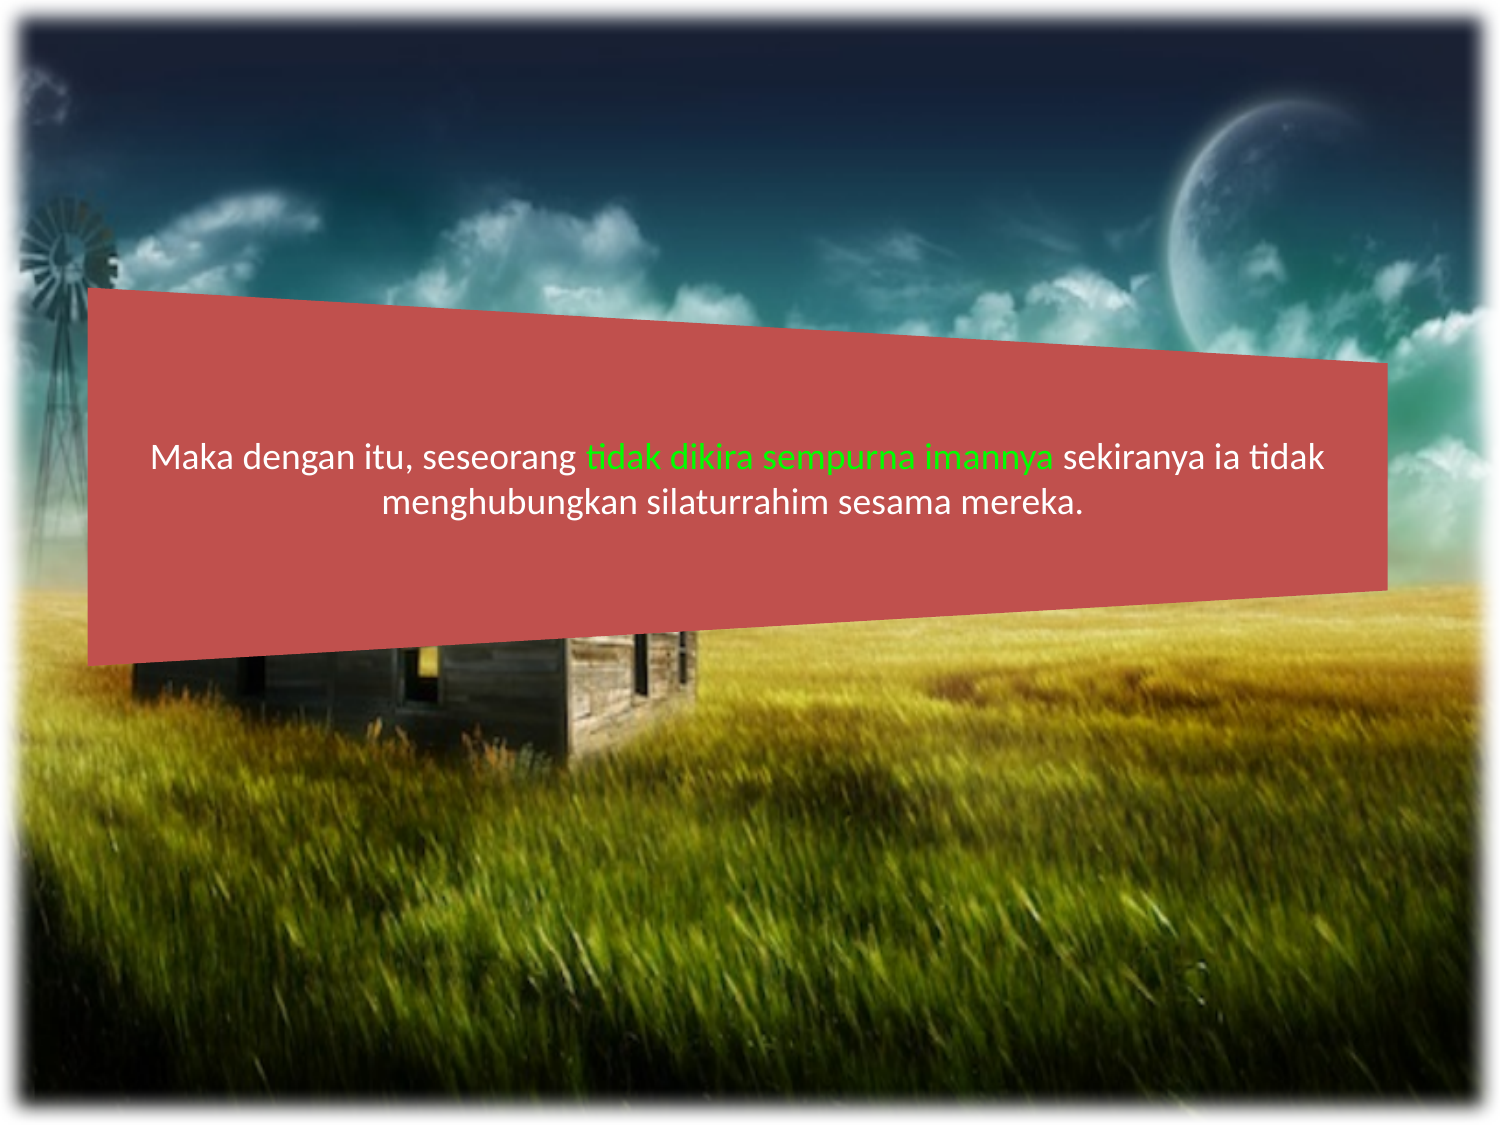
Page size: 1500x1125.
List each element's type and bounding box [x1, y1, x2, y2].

text_box [87, 287, 1388, 667]
picture [0, 0, 1500, 1125]
